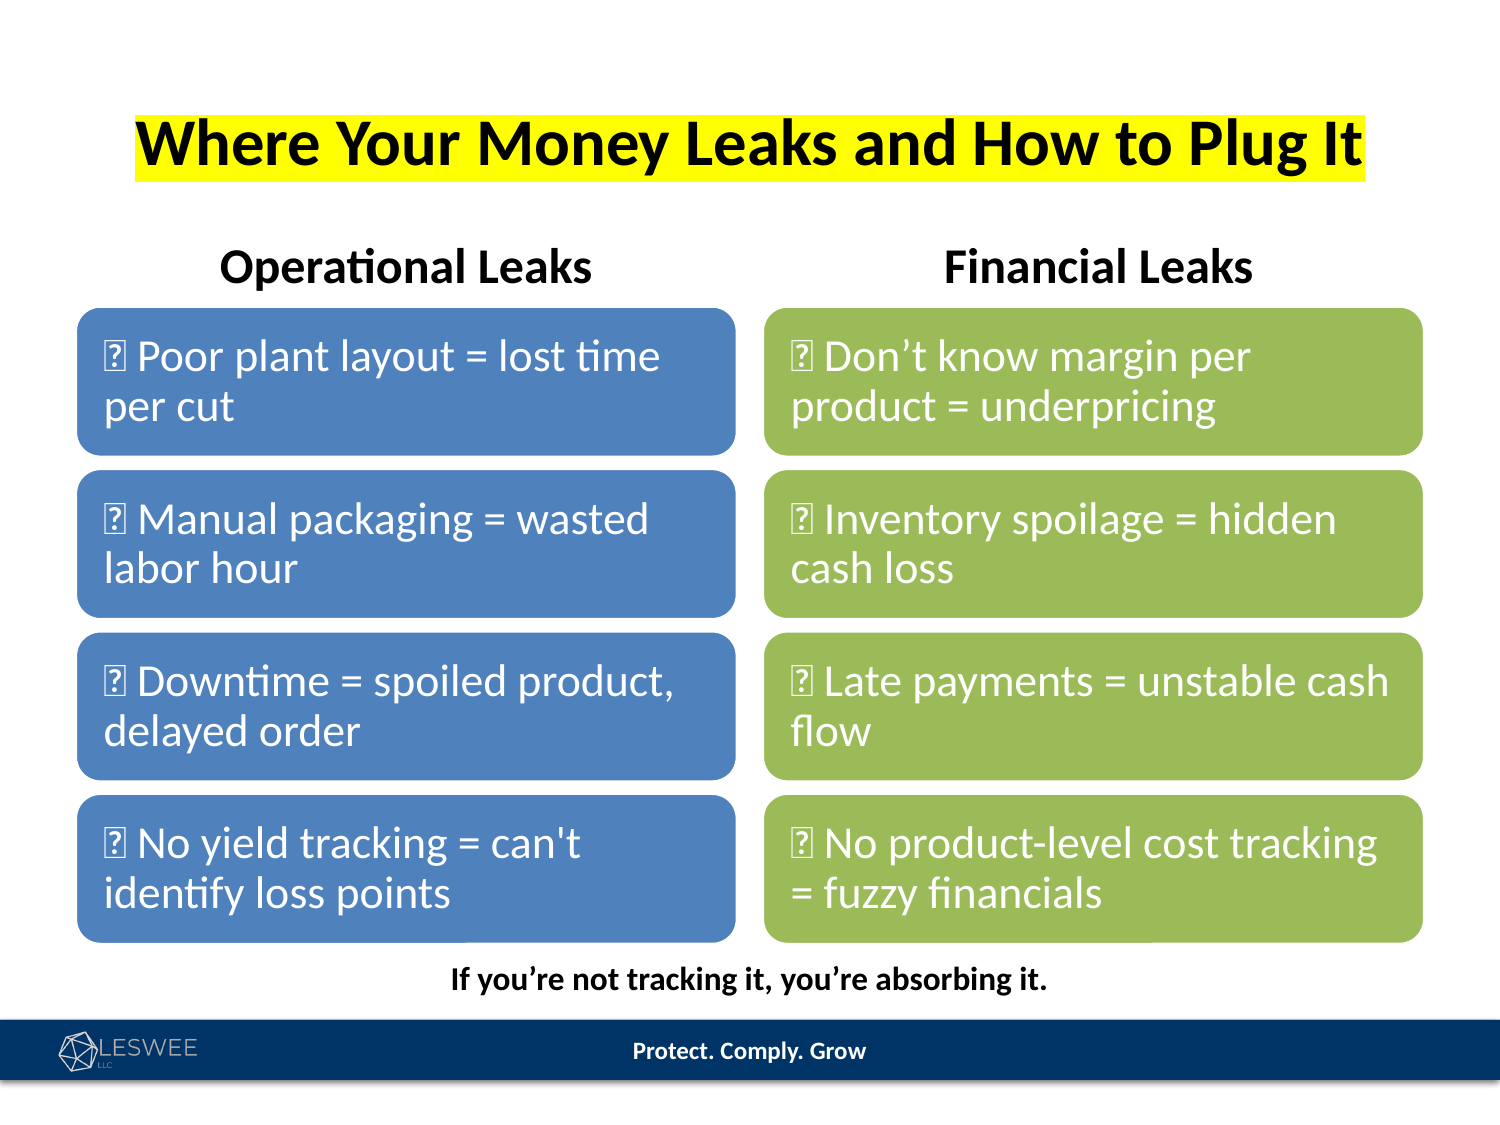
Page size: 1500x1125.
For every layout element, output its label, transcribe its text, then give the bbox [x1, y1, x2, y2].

title Where Your Money Leaks and How to Plug It [75, 45, 1425, 233]
text_box If you’re not tracking it, you’re absorbing it. [74, 949, 1425, 1004]
list Operational Leaks [75, 196, 738, 300]
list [761, 300, 1426, 950]
list Financial Leaks [761, 196, 1425, 300]
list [74, 300, 738, 950]
picture [57, 1030, 198, 1074]
text_box Protect. Comply. Grow [0, 1019, 1500, 1081]
